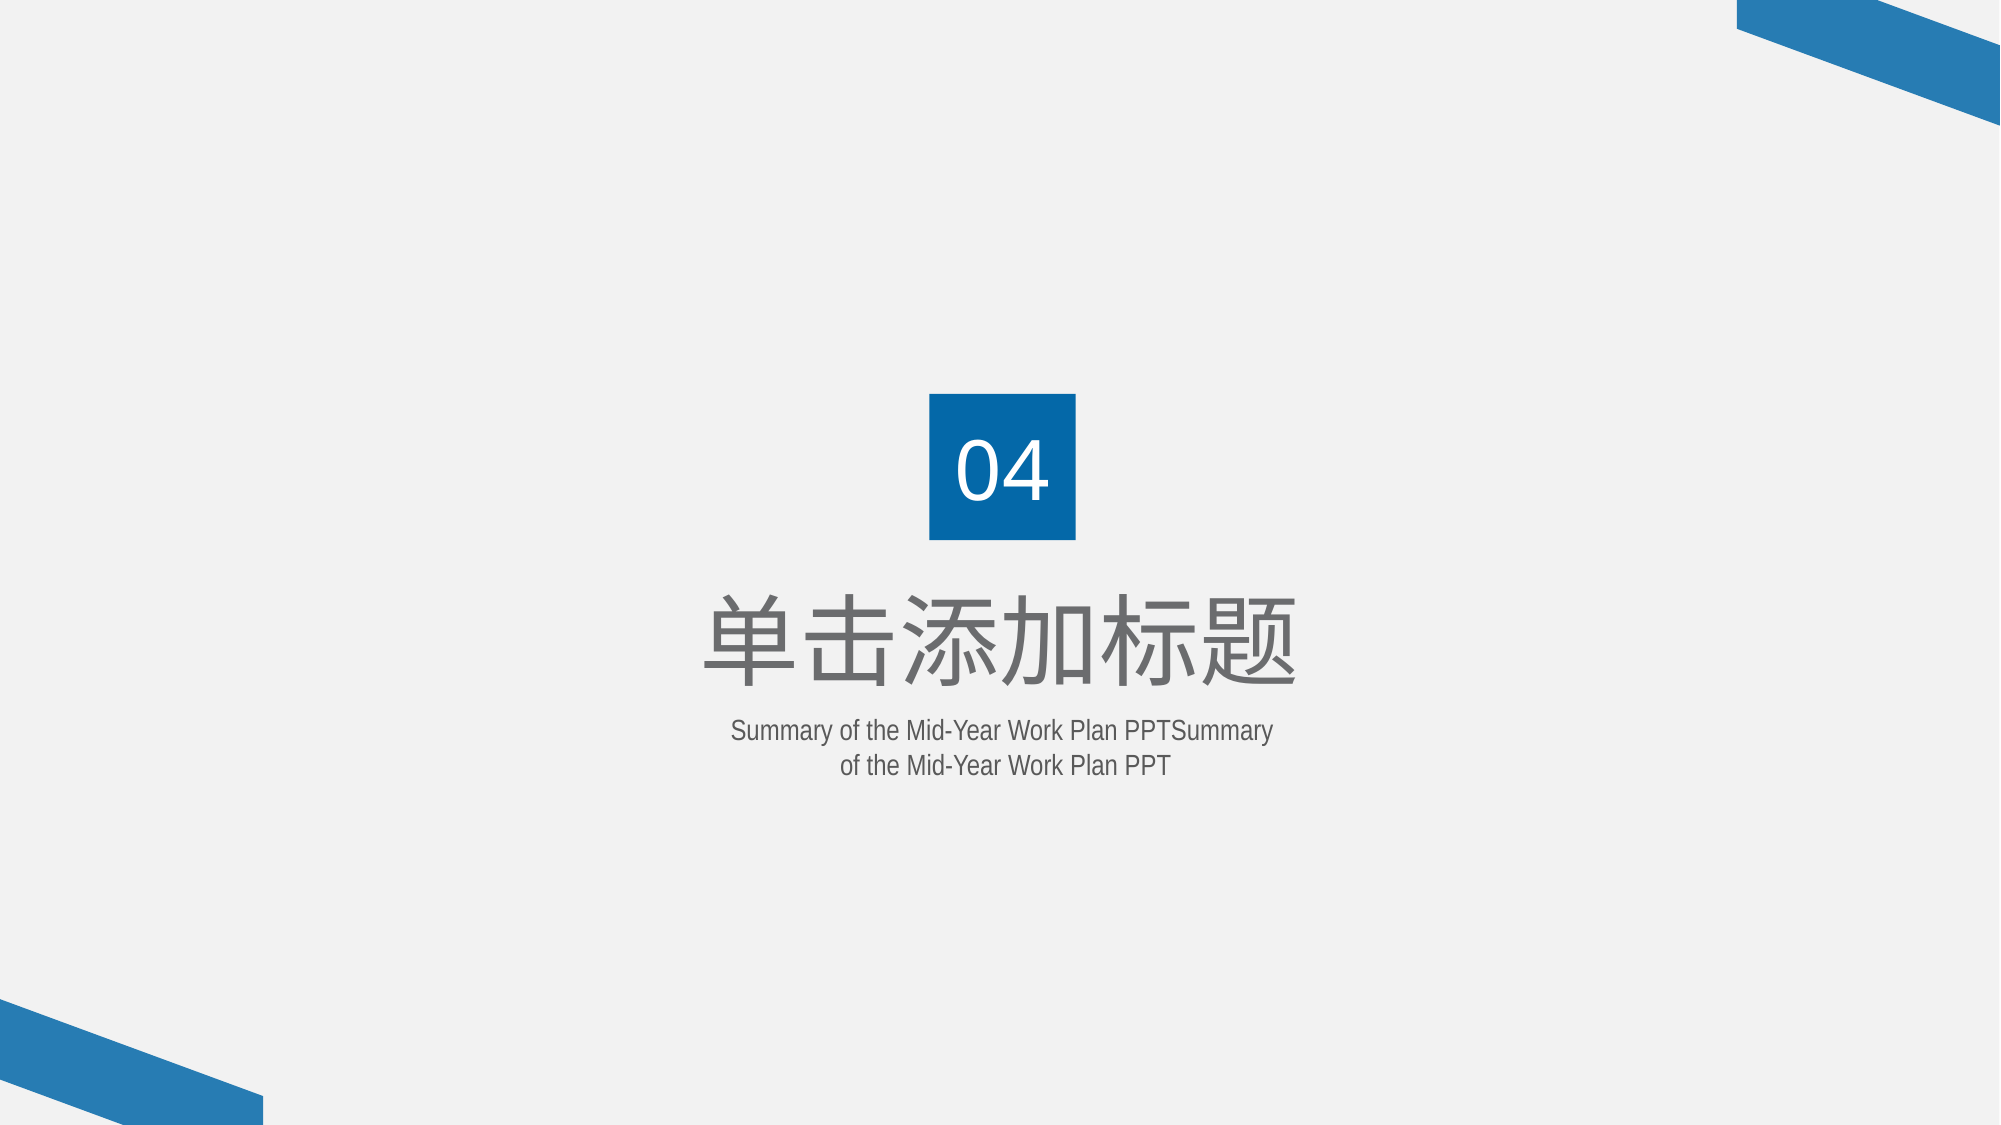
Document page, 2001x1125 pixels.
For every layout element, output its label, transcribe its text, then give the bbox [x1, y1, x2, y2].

text_box Summary of the Mid-Year Work Plan PPTSummary of the Mid-Year Work Plan PPT [677, 705, 1328, 788]
text_box 单击添加标题 [688, 572, 1312, 705]
text_box 04 [928, 393, 1077, 541]
